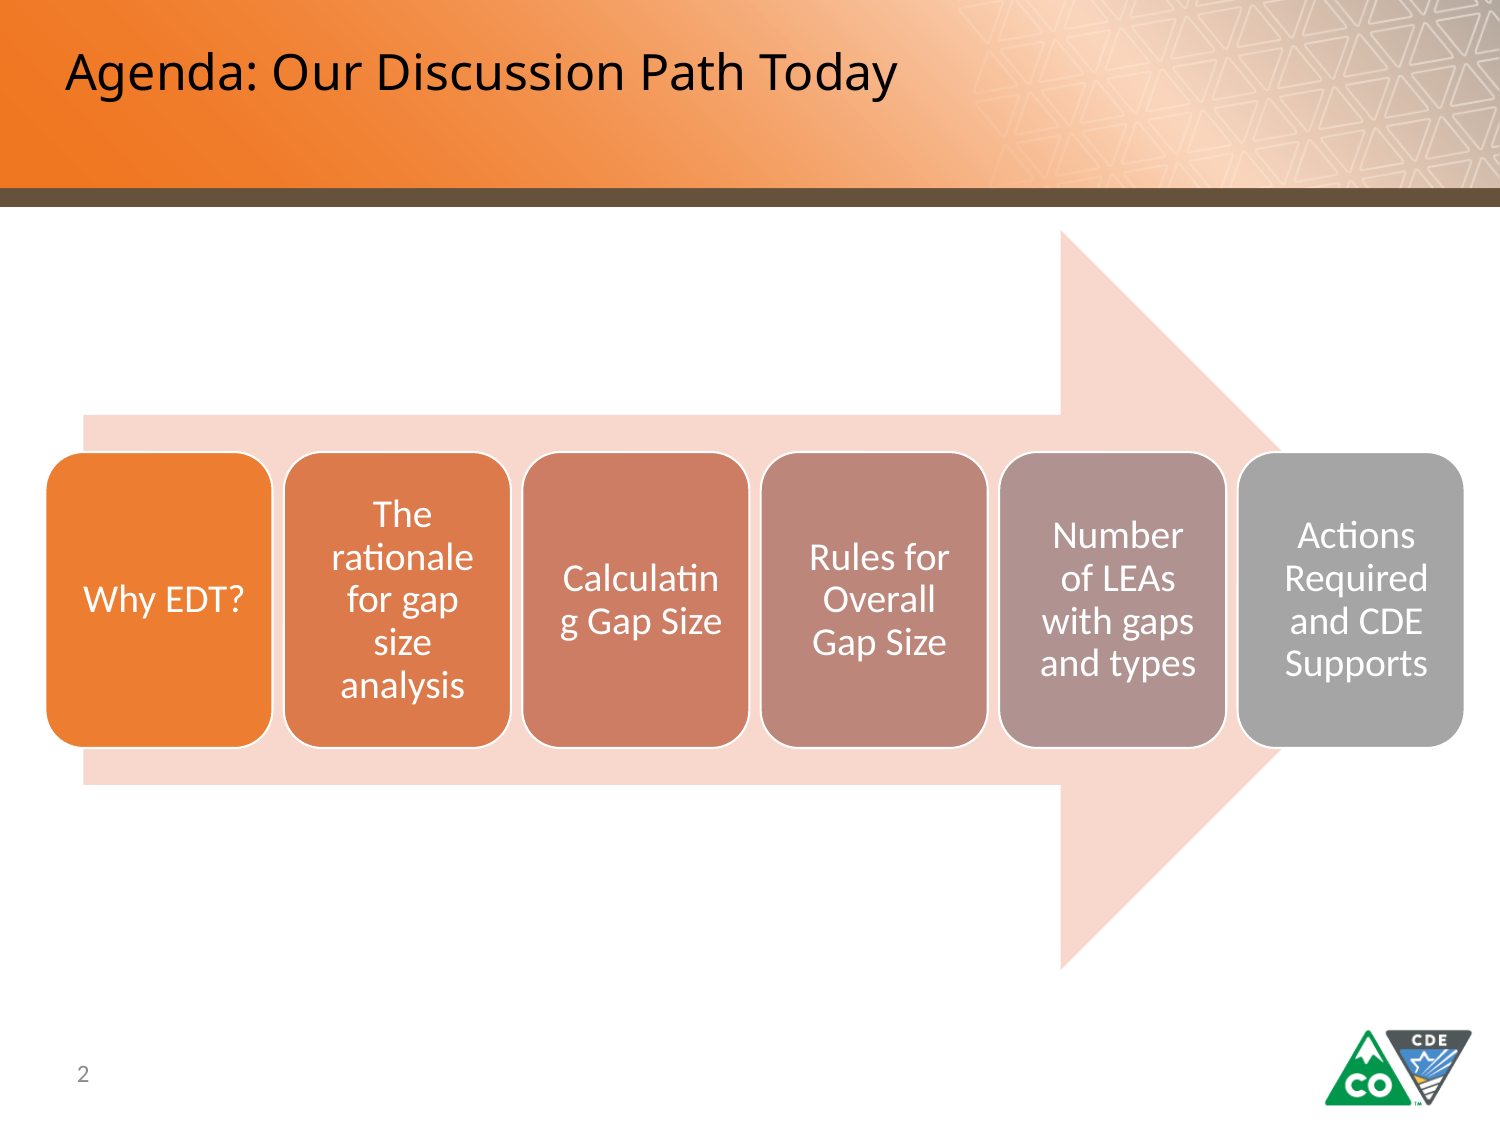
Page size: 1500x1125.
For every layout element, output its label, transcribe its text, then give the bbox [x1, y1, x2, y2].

title Agenda: Our Discussion Path Today [64, 40, 1500, 158]
picture [1312, 1021, 1482, 1113]
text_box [44, 230, 1465, 970]
picture [0, 0, 1500, 207]
slide_number 2 [45, 1042, 122, 1103]
